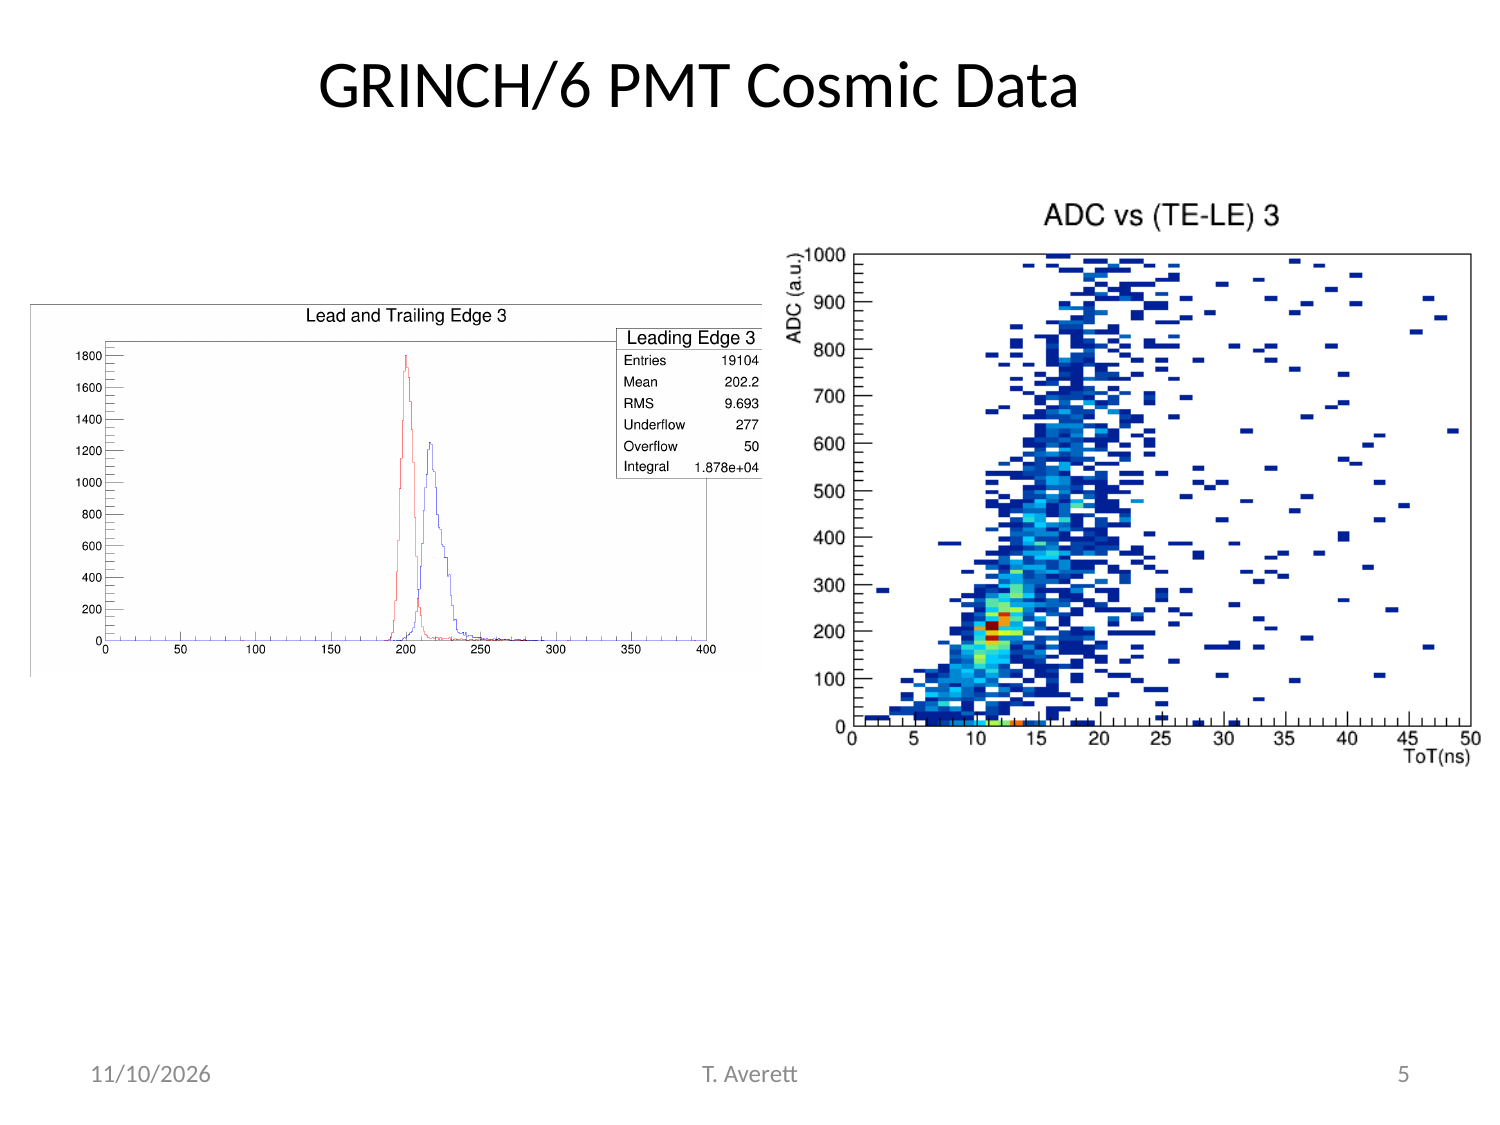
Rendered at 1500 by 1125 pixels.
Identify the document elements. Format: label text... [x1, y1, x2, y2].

text_box GRINCH/6 PMT Cosmic Data [303, 33, 1223, 129]
footer T. Averett [512, 1042, 988, 1103]
picture [30, 188, 1500, 772]
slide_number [75, 1042, 425, 1103]
slide_number 5 [1074, 1042, 1425, 1103]
